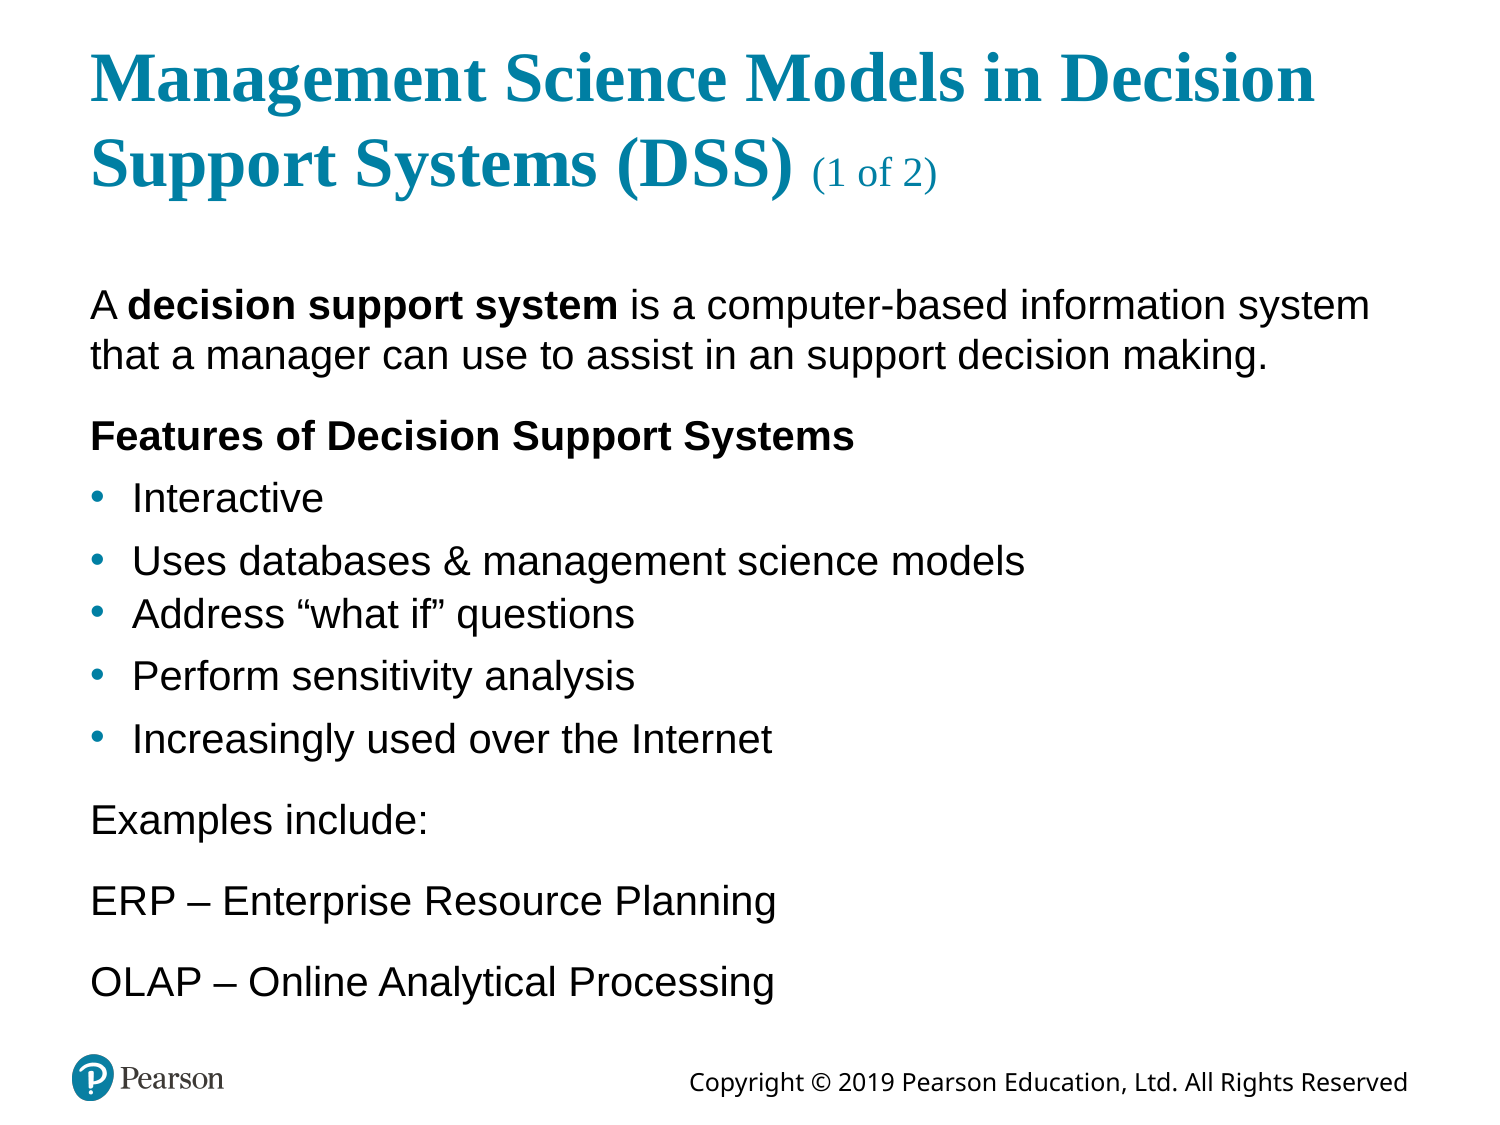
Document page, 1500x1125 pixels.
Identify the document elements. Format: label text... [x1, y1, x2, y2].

picture [72, 1087, 83, 1101]
picture [72, 1054, 88, 1070]
list A decision support system is a computer-based information system that a manager can use to assist in an support decision making. Features of Decision Support Systems Interactive Uses databases & management science models Address “what if” questions Perform sensitivity analysis Increasingly used over the Internet Examples include: E R P – Enterprise Resource Planning O L A P – Online Analytical Processing [75, 262, 1425, 1019]
title Management Science Models in Decision Support Systems (D S S) (1 of 2) [75, 35, 1425, 216]
picture [98, 1054, 224, 1101]
picture [80, 1063, 106, 1088]
